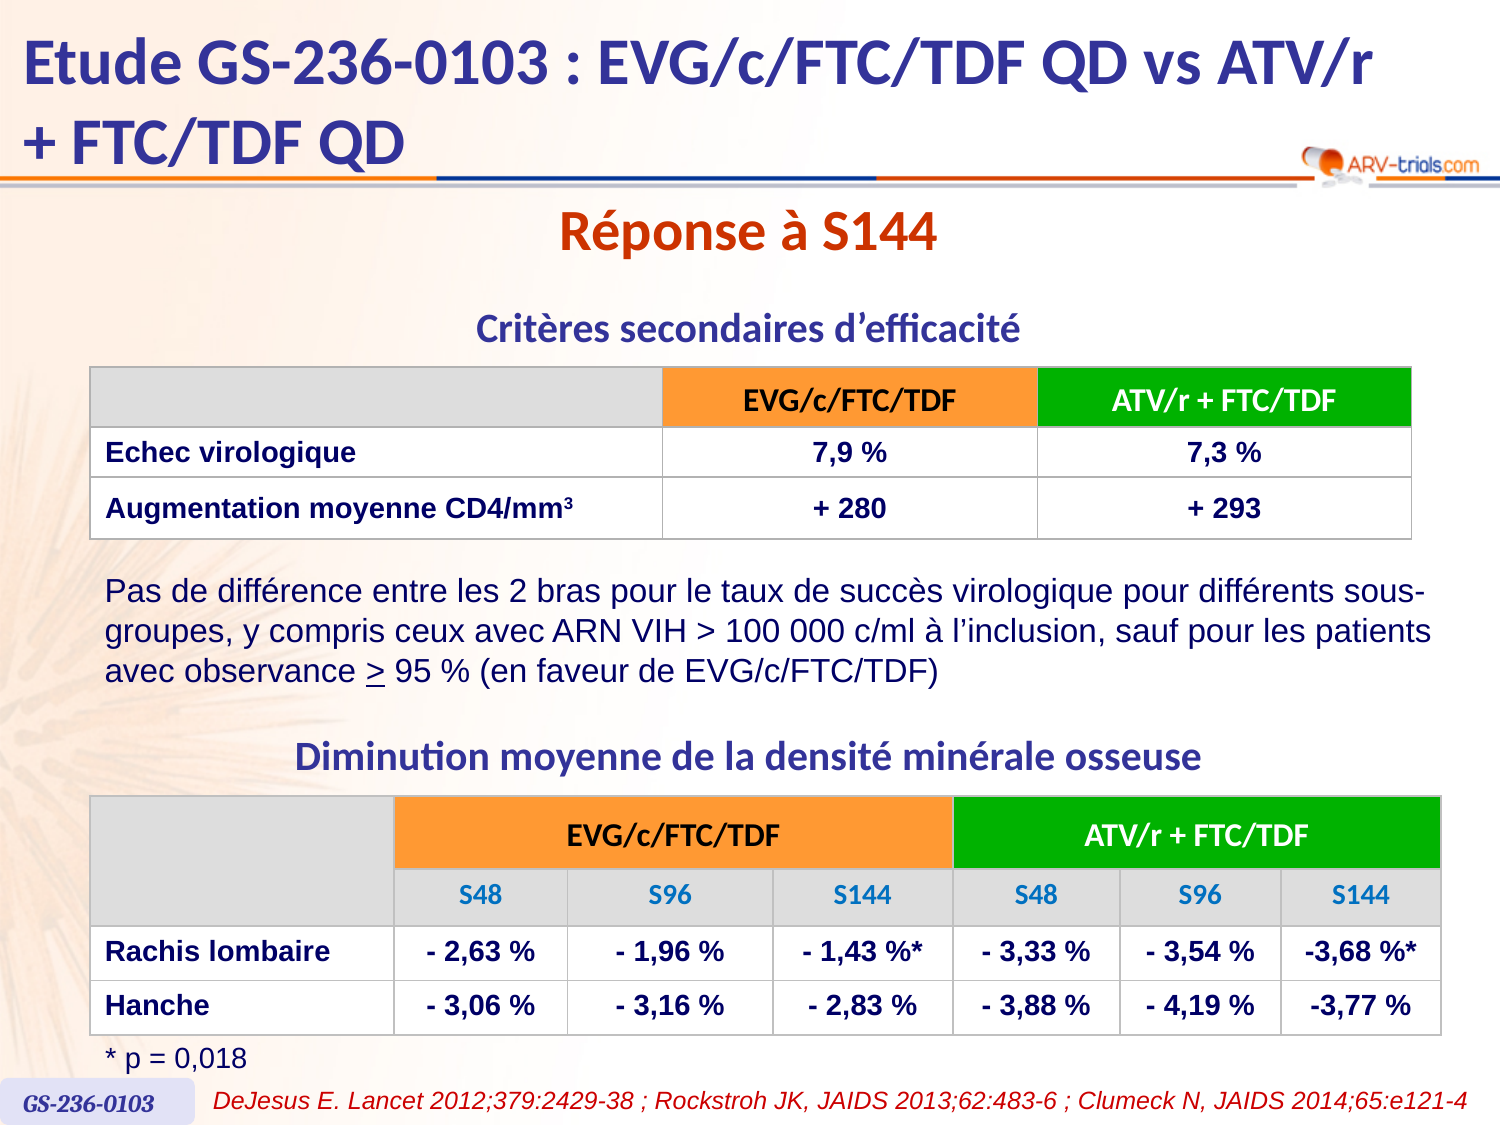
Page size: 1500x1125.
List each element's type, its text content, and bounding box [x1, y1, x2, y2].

table_cell S144 [1282, 870, 1440, 925]
table_header [91, 797, 393, 925]
table_cell 7,3 % [1038, 428, 1411, 476]
table_header [91, 368, 662, 426]
text_box Réponse à S144 [544, 190, 954, 270]
table_cell + 280 [663, 478, 1037, 538]
table_cell 7,9 % [663, 428, 1037, 476]
table_cell - 1,96 % [568, 927, 772, 980]
table_cell Hanche [91, 981, 393, 1034]
table_cell S96 [568, 870, 772, 925]
text_box * p = 0,018 [90, 1031, 271, 1077]
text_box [0, 1077, 196, 1125]
table_cell - 3,54 % [1121, 927, 1280, 980]
table_cell - 1,43 %* [774, 927, 952, 980]
table_cell S96 [1121, 870, 1280, 925]
table_header EVG/c/FTC/TDF [663, 368, 1037, 426]
picture [0, 0, 1500, 1125]
table_cell - 2,83 % [774, 981, 952, 1034]
title Etude GS-236-0103 : EVG/c/FTC/TDF QD vs ATV/r + FTC/TDF QD [8, 6, 1442, 190]
table_cell - 4,19 % [1121, 981, 1280, 1034]
table_cell Rachis lombaire [91, 927, 393, 980]
table_cell - 3,88 % [954, 981, 1119, 1034]
table_cell -3,77 % [1282, 981, 1440, 1034]
table_cell + 293 [1038, 478, 1411, 538]
table_cell - 3,16 % [568, 981, 772, 1034]
table_cell - 3,33 % [954, 927, 1119, 980]
text_box Critères secondaires d’efficacité [461, 293, 1037, 359]
table_header ATV/r + FTC/TDF [954, 797, 1440, 868]
table_cell - 3,06 % [395, 981, 567, 1034]
table_header ATV/r + FTC/TDF [1038, 368, 1411, 426]
text_box Diminution moyenne de la densité minérale osseuse [280, 721, 1218, 786]
table_cell Echec virologique [91, 428, 662, 476]
table_cell - 2,63 % [395, 927, 567, 980]
table_cell -3,68 %* [1282, 927, 1440, 980]
table_cell S48 [395, 870, 567, 925]
table_header EVG/c/FTC/TDF [395, 797, 952, 868]
table_cell S144 [774, 870, 952, 925]
table_cell S48 [954, 870, 1119, 925]
table_cell Augmentation moyenne CD4/mm3 [91, 478, 662, 538]
text_box DeJesus E. Lancet 2012;379:2429-38 ; Rockstroh JK, JAIDS 2013;62:483-6 ; Clumeck N, JAIDS 2014;65:e121-4 [196, 1077, 1493, 1123]
text_box Pas de différence entre les 2 bras pour le taux de succès virologique pour différents sous-groupes, y compris ceux avec ARN VIH > 100 000 c/ml à l’inclusion, sauf pour les patients avec observance > 95 % (en faveur de EVG/c/FTC/TDF) [89, 562, 1500, 697]
